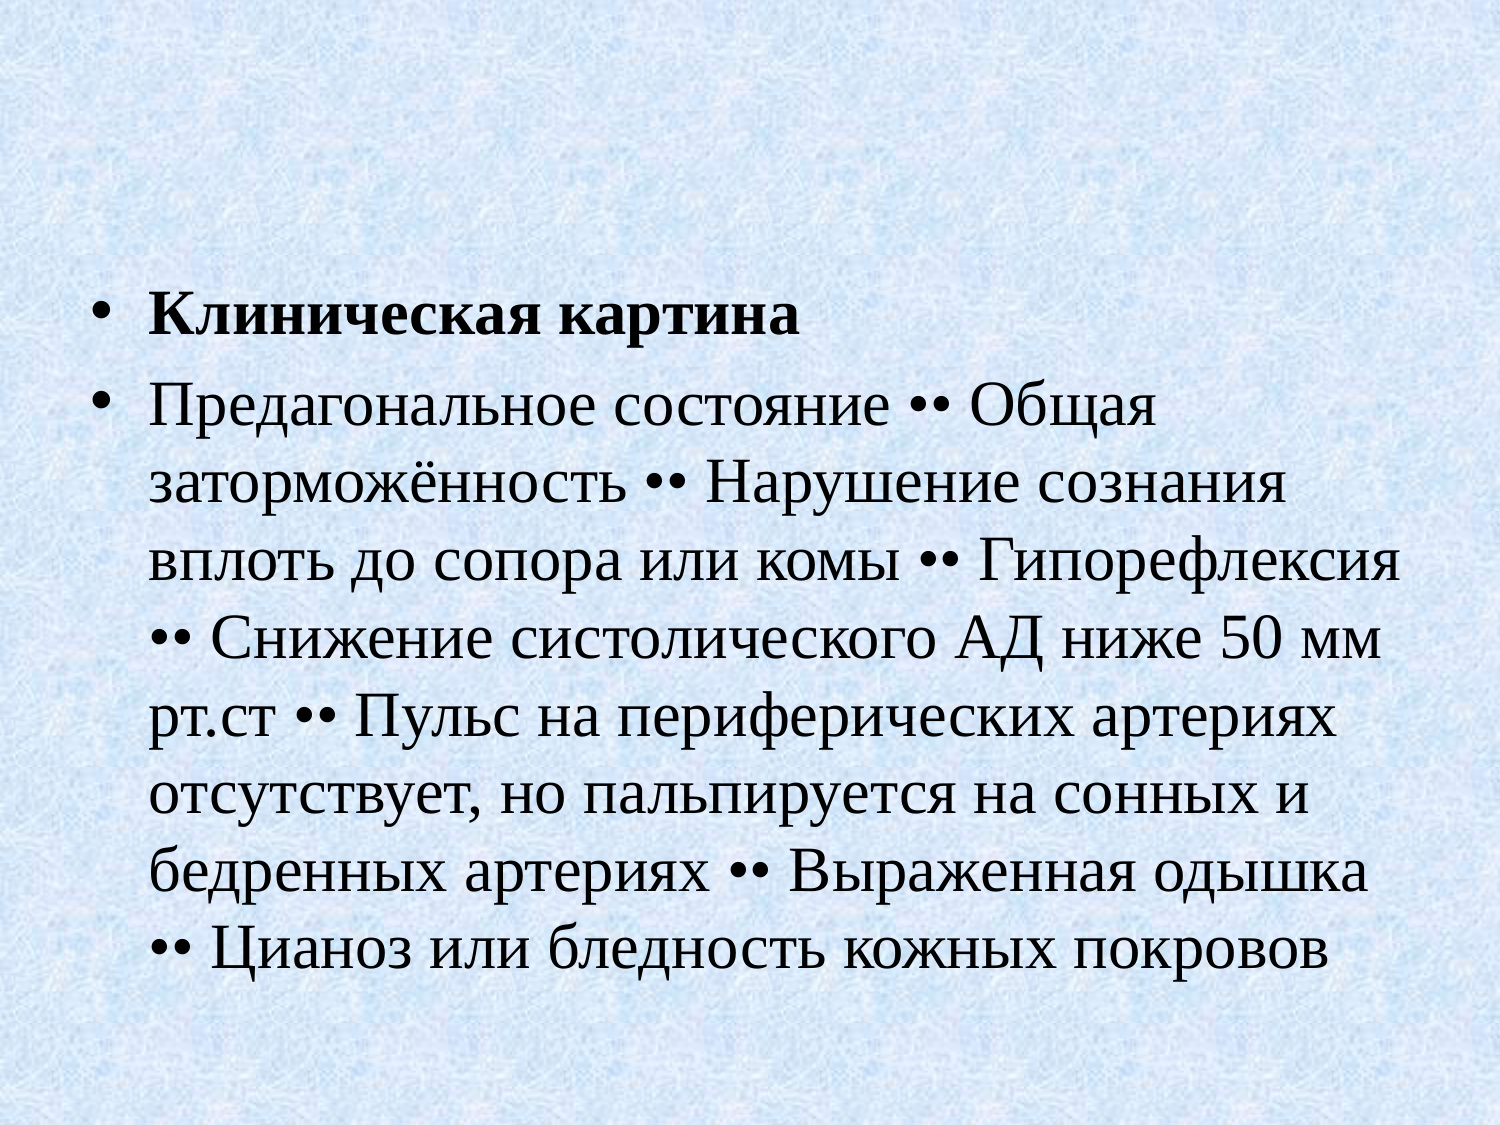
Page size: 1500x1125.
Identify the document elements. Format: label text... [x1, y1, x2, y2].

list Клиническая картина Предагональное состояние •• Общая заторможённость •• Нарушение сознания вплоть до сопора или комы •• Гипорефлексия •• Снижение систолического АД ниже 50 мм рт.ст •• Пульс на периферических артериях отсутствует, но пальпируется на сонных и бедренных артериях •• Выраженная одышка •• Цианоз или бледность кожных покровов [75, 262, 1425, 1005]
picture [0, 0, 1500, 1125]
